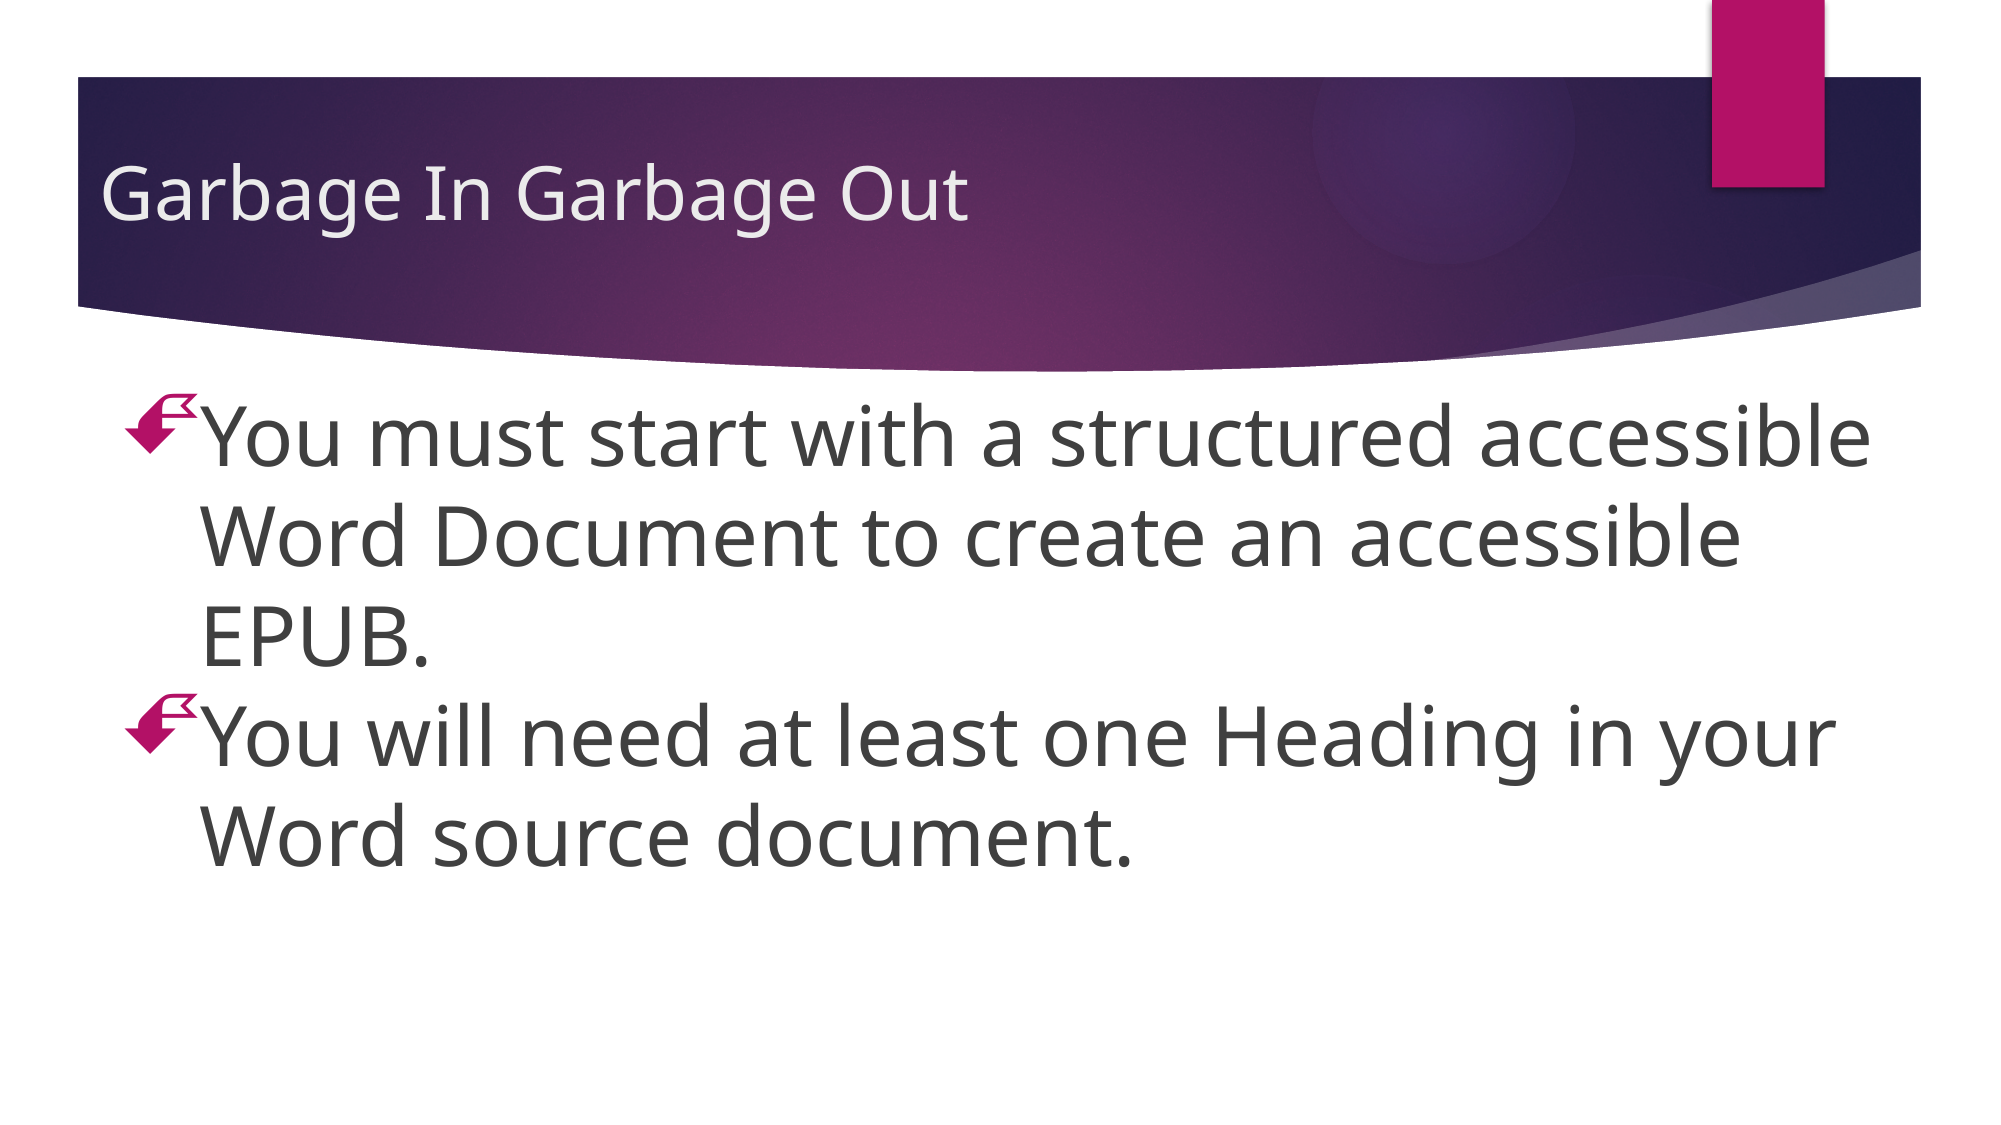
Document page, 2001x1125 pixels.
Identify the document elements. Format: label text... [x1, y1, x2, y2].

title Garbage In Garbage Out [84, 100, 1916, 251]
list You must start with a structured accessible Word Document to create an accessible EPUB. You will need at least one Heading in your Word source document. [84, 368, 1916, 1042]
